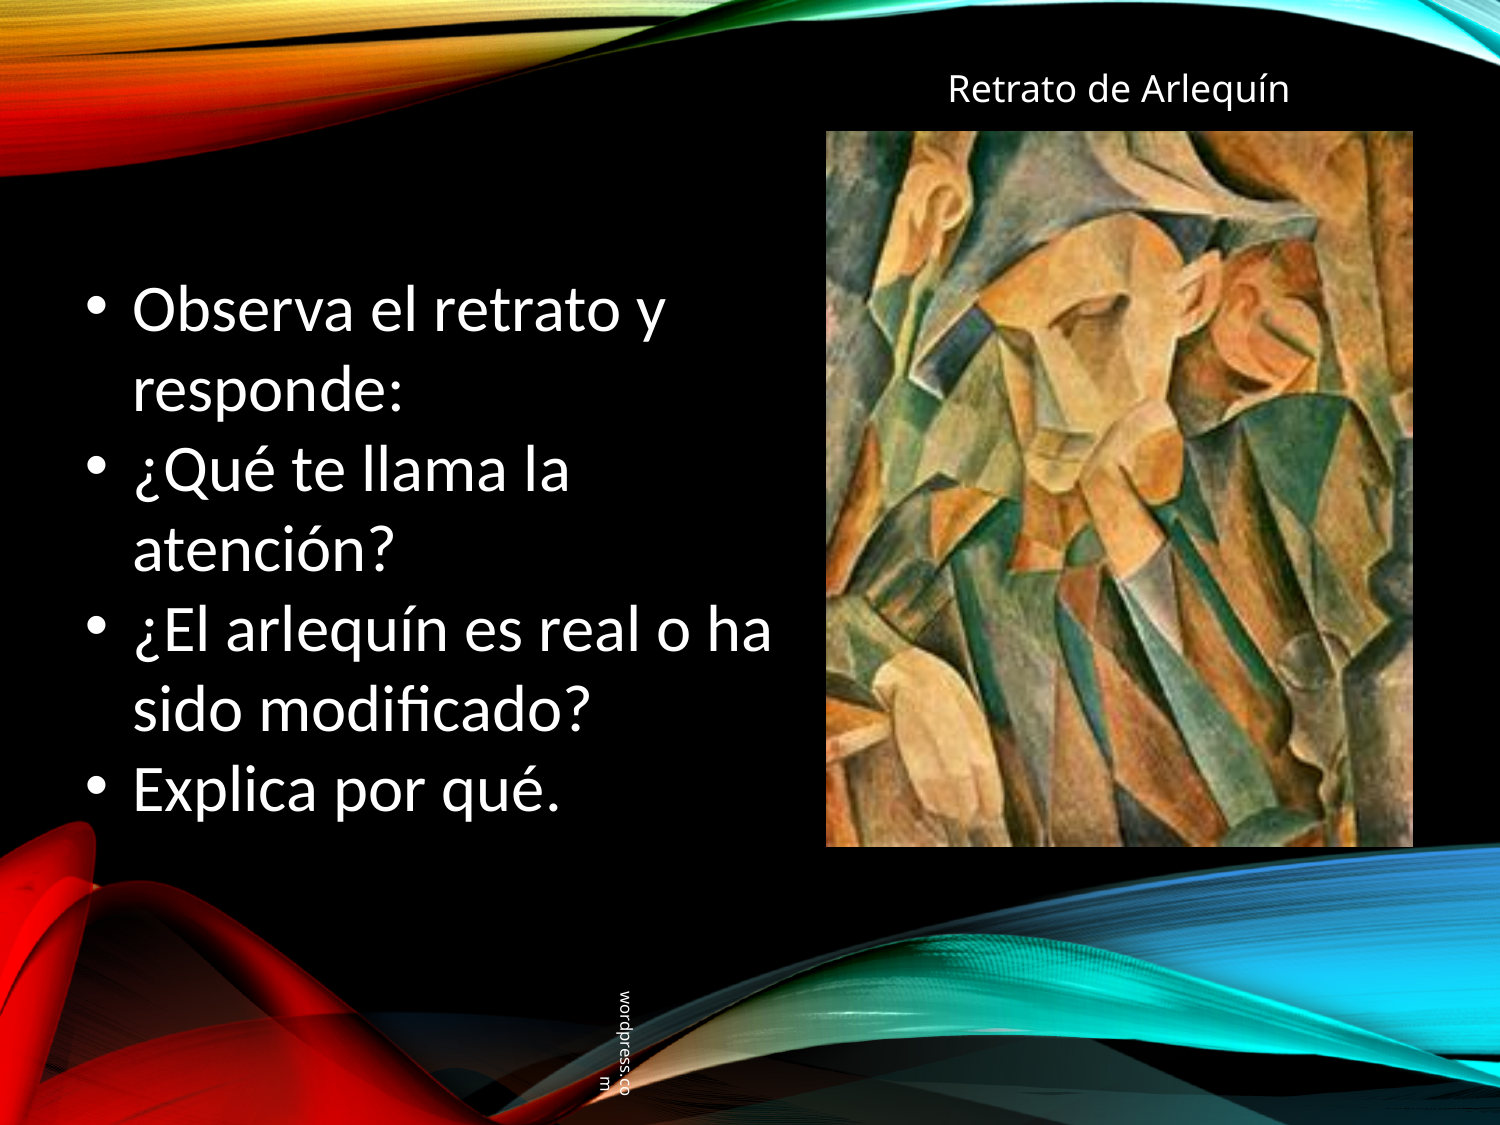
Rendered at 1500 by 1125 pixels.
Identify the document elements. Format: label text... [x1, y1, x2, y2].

text_box Retrato de Arlequín [826, 58, 1413, 118]
text_box wordpress.com [589, 962, 645, 1112]
picture [0, 0, 1500, 1125]
text_box Observa el retrato y responde: ¿Qué te llama la atención? ¿El arlequín es real o ha sido modificado? Explica por qué. [70, 257, 793, 832]
